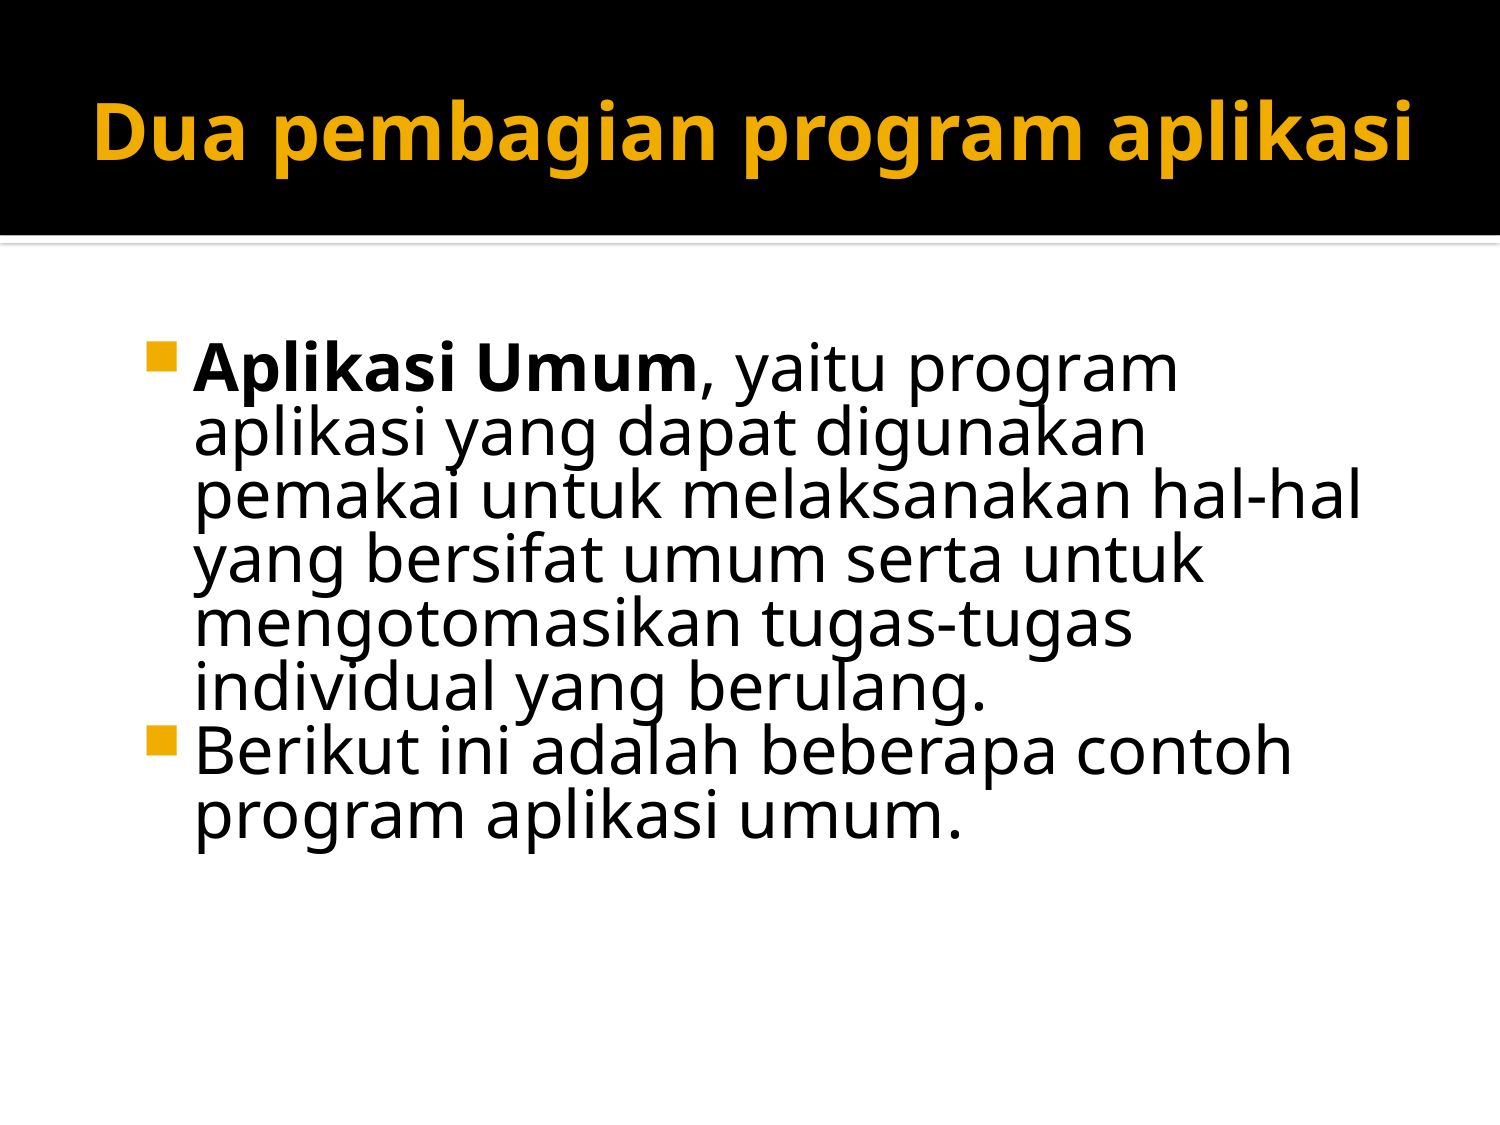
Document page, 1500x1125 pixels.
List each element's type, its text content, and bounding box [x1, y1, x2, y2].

title Dua pembagian program aplikasi [75, 25, 1425, 231]
list Aplikasi Umum, yaitu program aplikasi yang dapat digunakan pemakai untuk melaksanakan hal-hal yang bersifat umum serta untuk mengotomasikan tugas-tugas individual yang berulang. Berikut ini adalah beberapa contoh program aplikasi umum. [112, 324, 1388, 1035]
